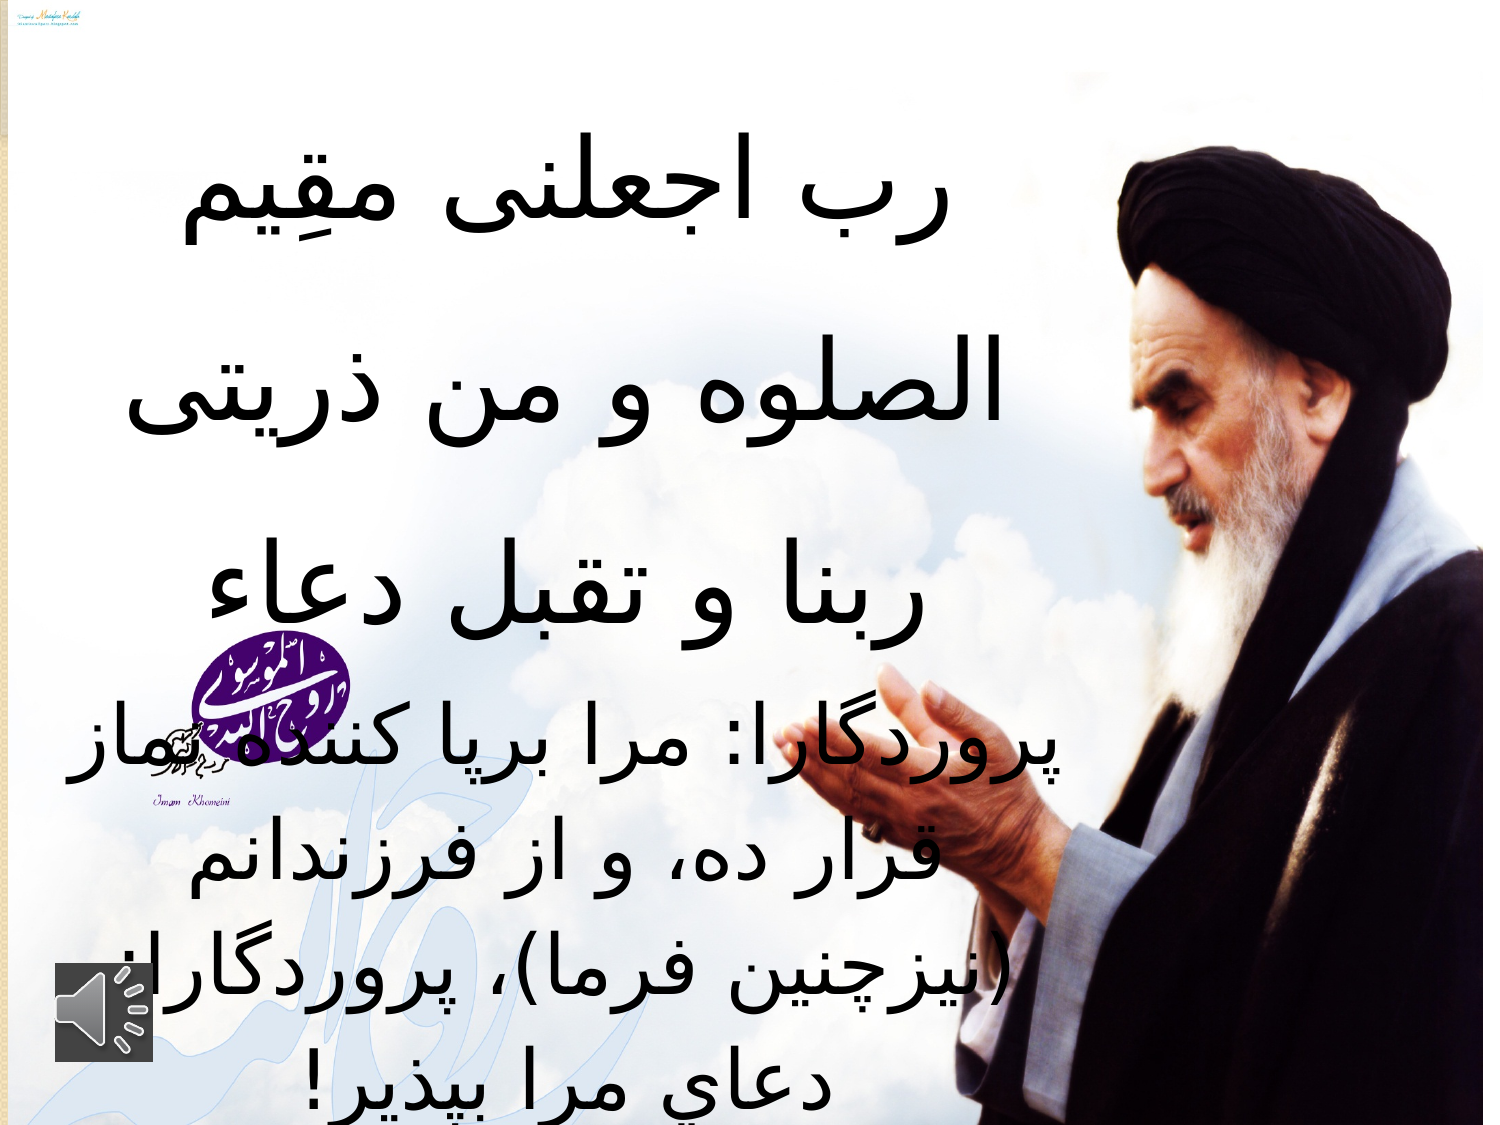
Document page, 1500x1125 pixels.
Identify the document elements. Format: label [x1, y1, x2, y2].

list [7, 0, 1483, 1125]
picture [53, 962, 155, 1063]
